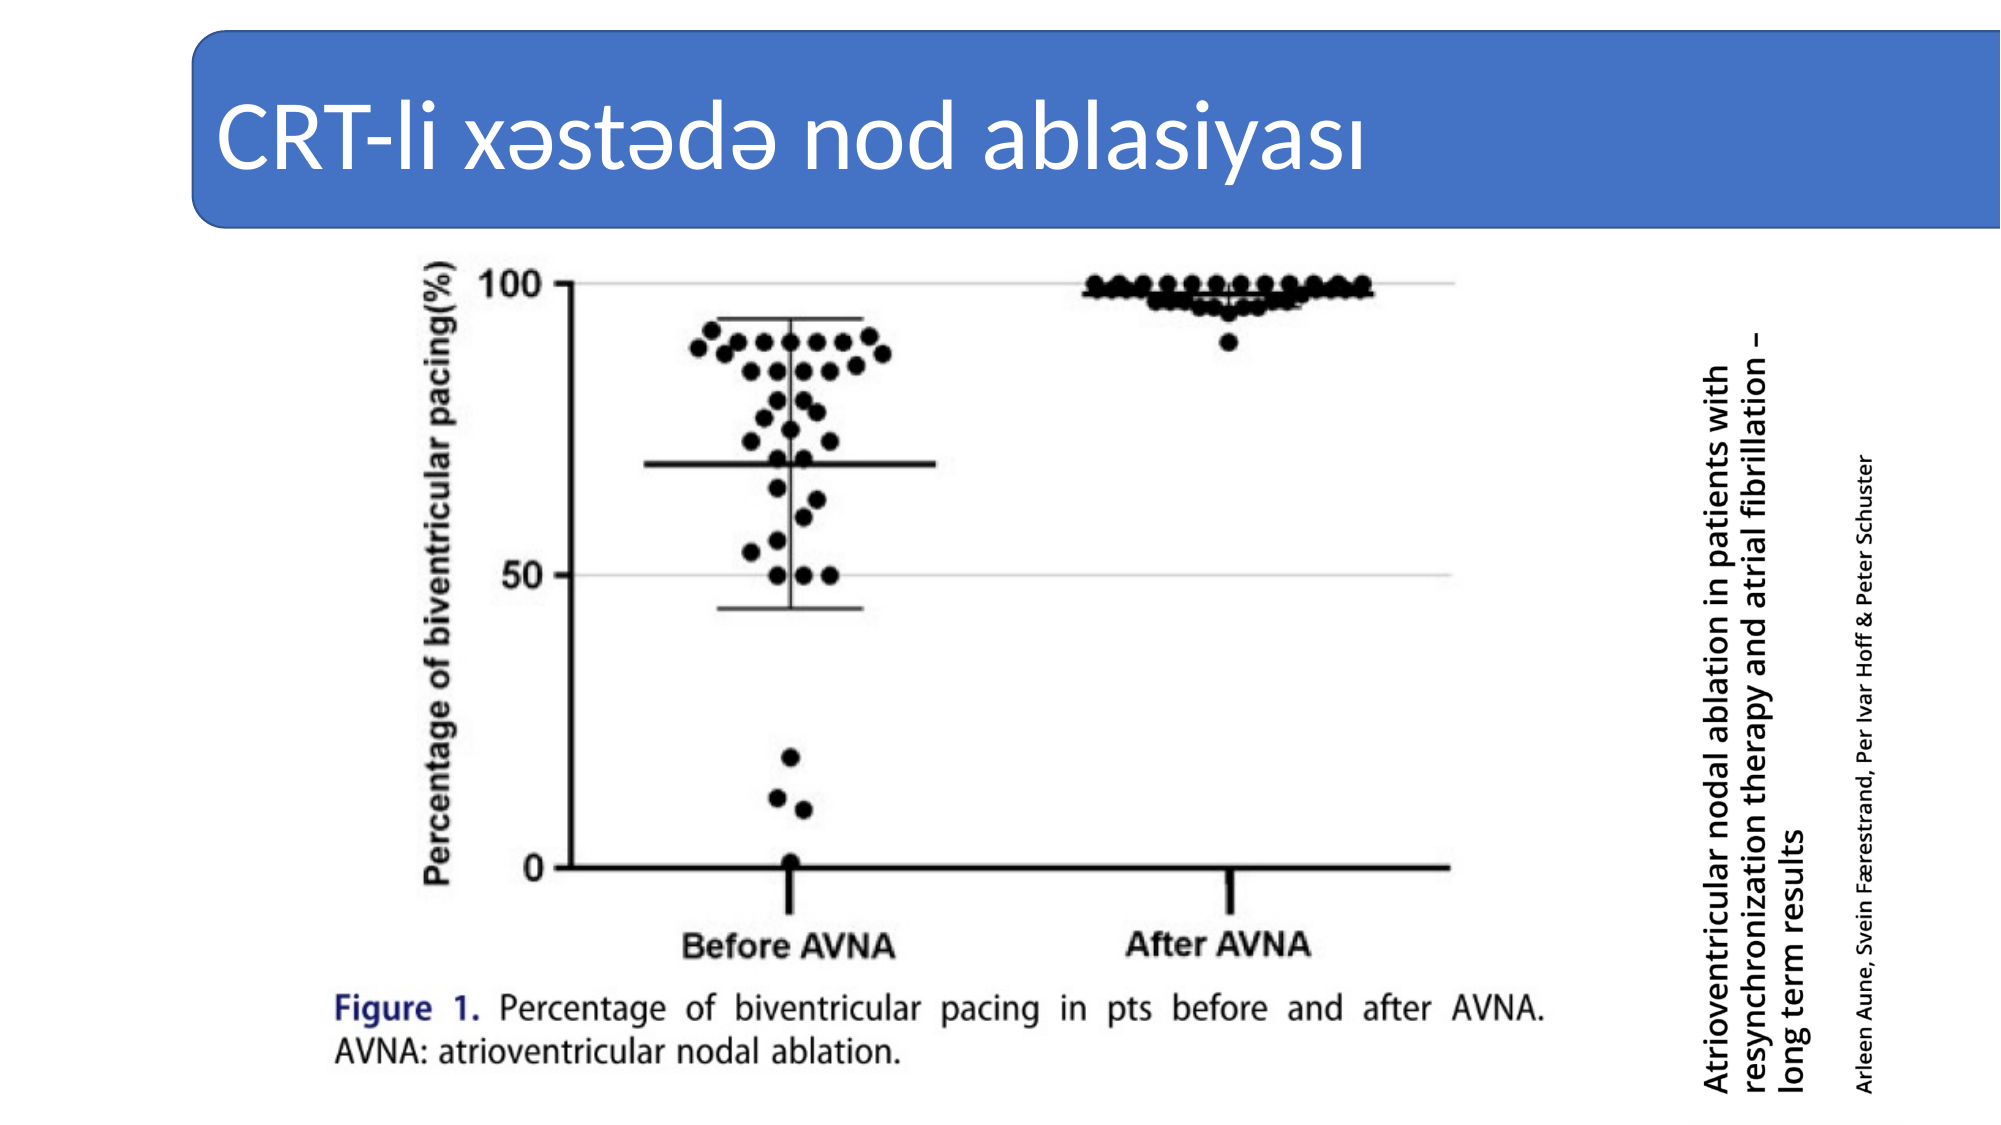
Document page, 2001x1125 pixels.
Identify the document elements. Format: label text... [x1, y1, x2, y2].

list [277, 227, 1579, 1108]
text_box CRT-li xəstədə nod ablasiyası [191, 30, 2000, 229]
picture [1355, 248, 2000, 1125]
